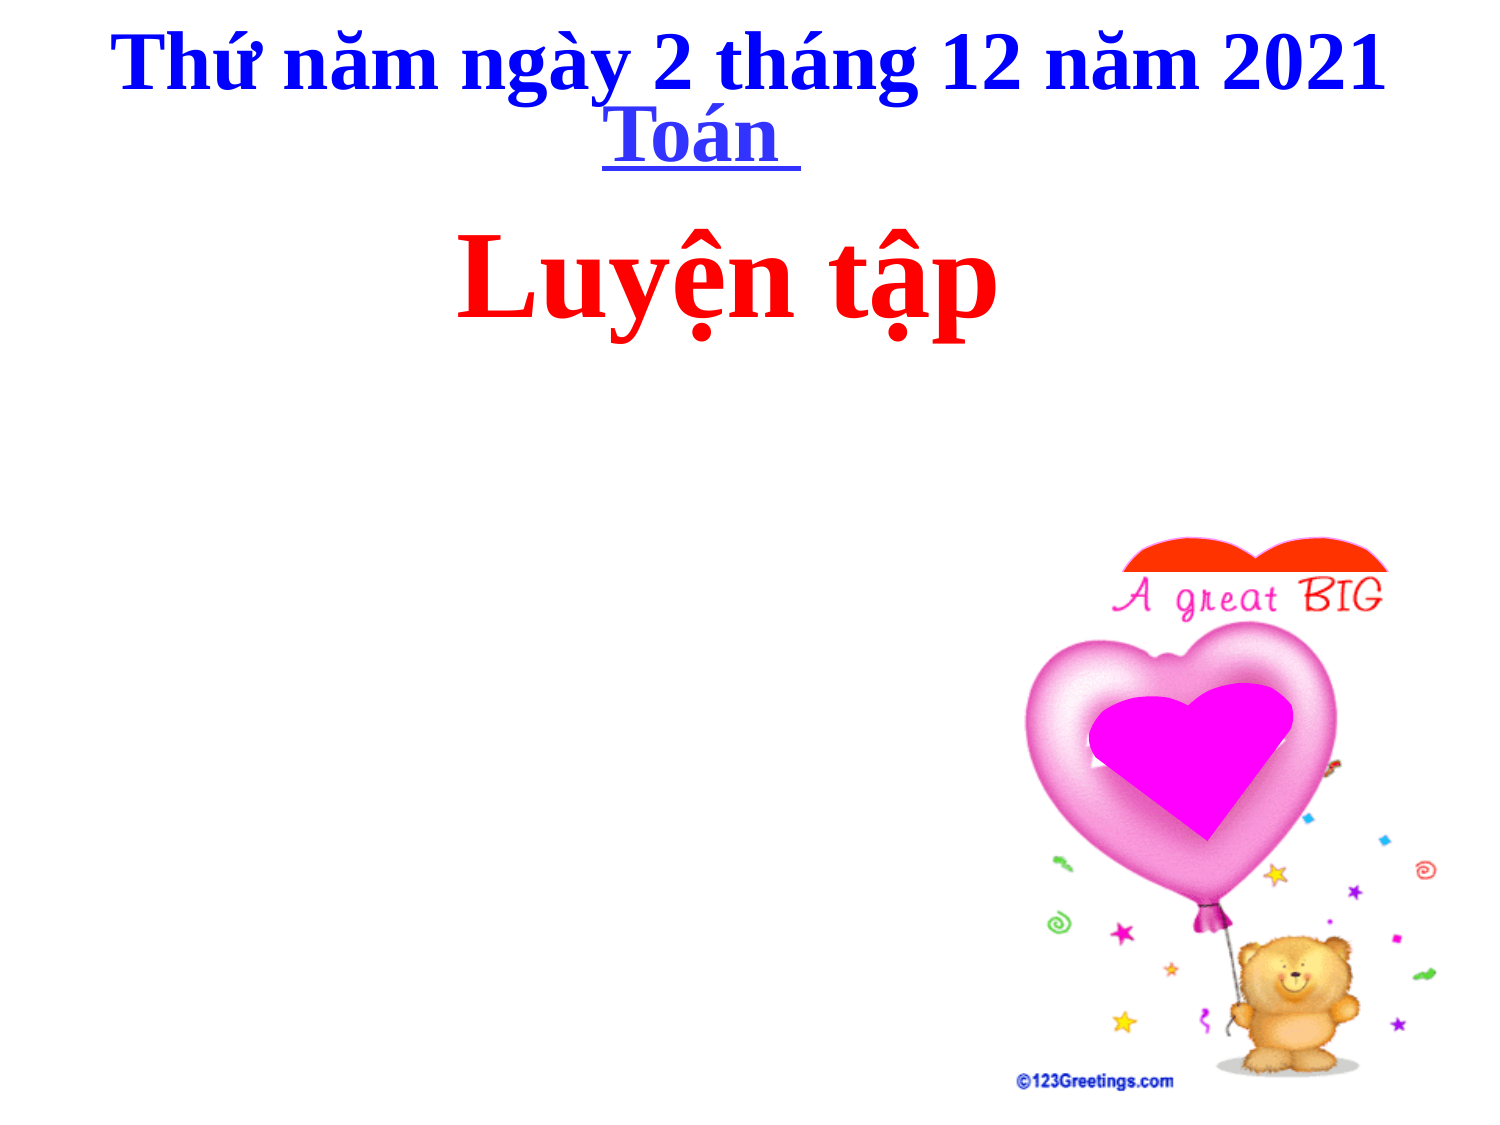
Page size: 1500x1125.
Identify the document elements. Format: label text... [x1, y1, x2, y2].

text_box Luyện tập [441, 184, 1059, 350]
text_box Thứ năm ngày 2 tháng 12 năm 2021 [0, 0, 1500, 114]
text_box Toán [587, 114, 913, 184]
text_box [991, 537, 1500, 1094]
